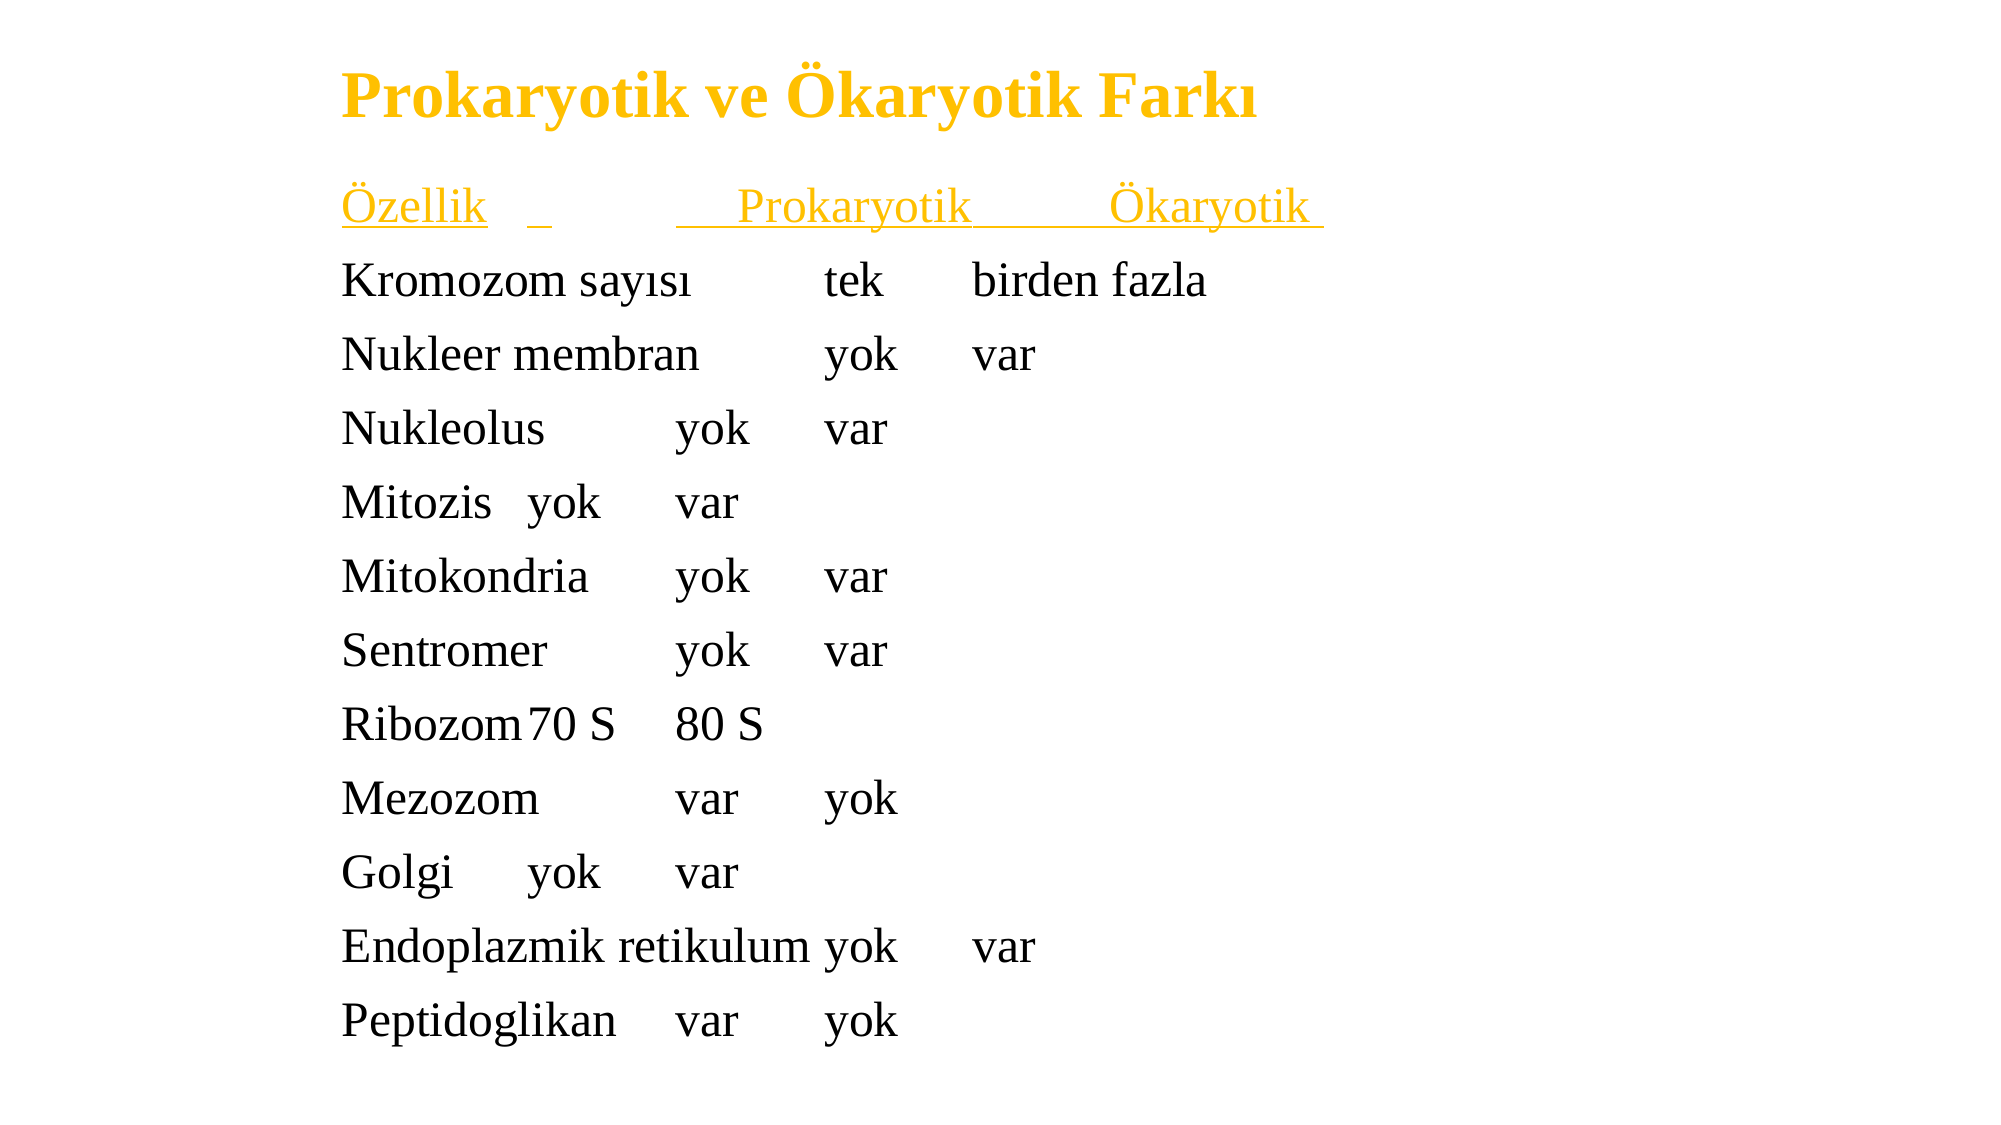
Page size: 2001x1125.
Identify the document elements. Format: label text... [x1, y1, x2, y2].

title Prokaryotik ve Ökaryotik Farkı [326, 42, 1677, 149]
list Özellik Prokaryotik Ökaryotik Kromozom sayısı tek birden fazla Nukleer membran yok var Nukleolus yok var Mitozis yok var Mitokondria yok var Sentromer yok var Ribozom 70 S 80 S Mezozom var yok Golgi yok var Endoplazmik retikulum yok var Peptidoglikan var yok [326, 172, 1713, 1059]
